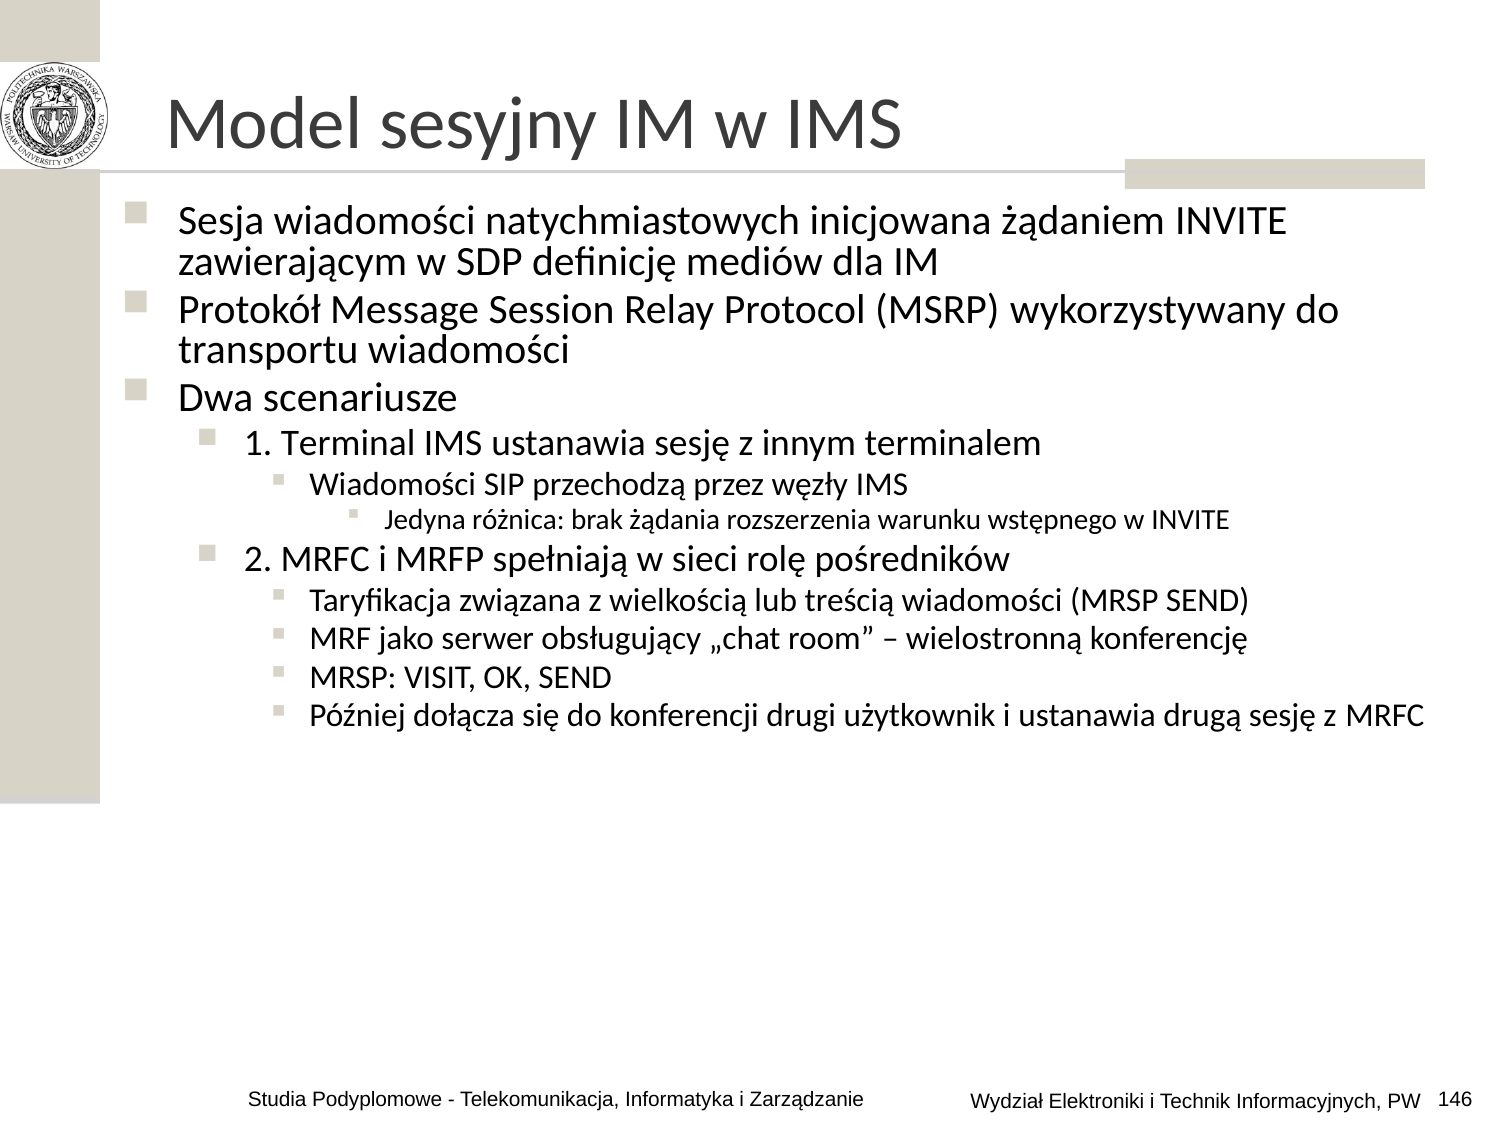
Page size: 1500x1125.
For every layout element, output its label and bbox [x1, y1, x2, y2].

slide_number [1363, 1077, 1488, 1111]
title [149, 41, 1426, 195]
slide_number [232, 1077, 1021, 1124]
list [106, 195, 1451, 1048]
picture [0, 62, 108, 169]
footer [845, 1079, 1500, 1125]
